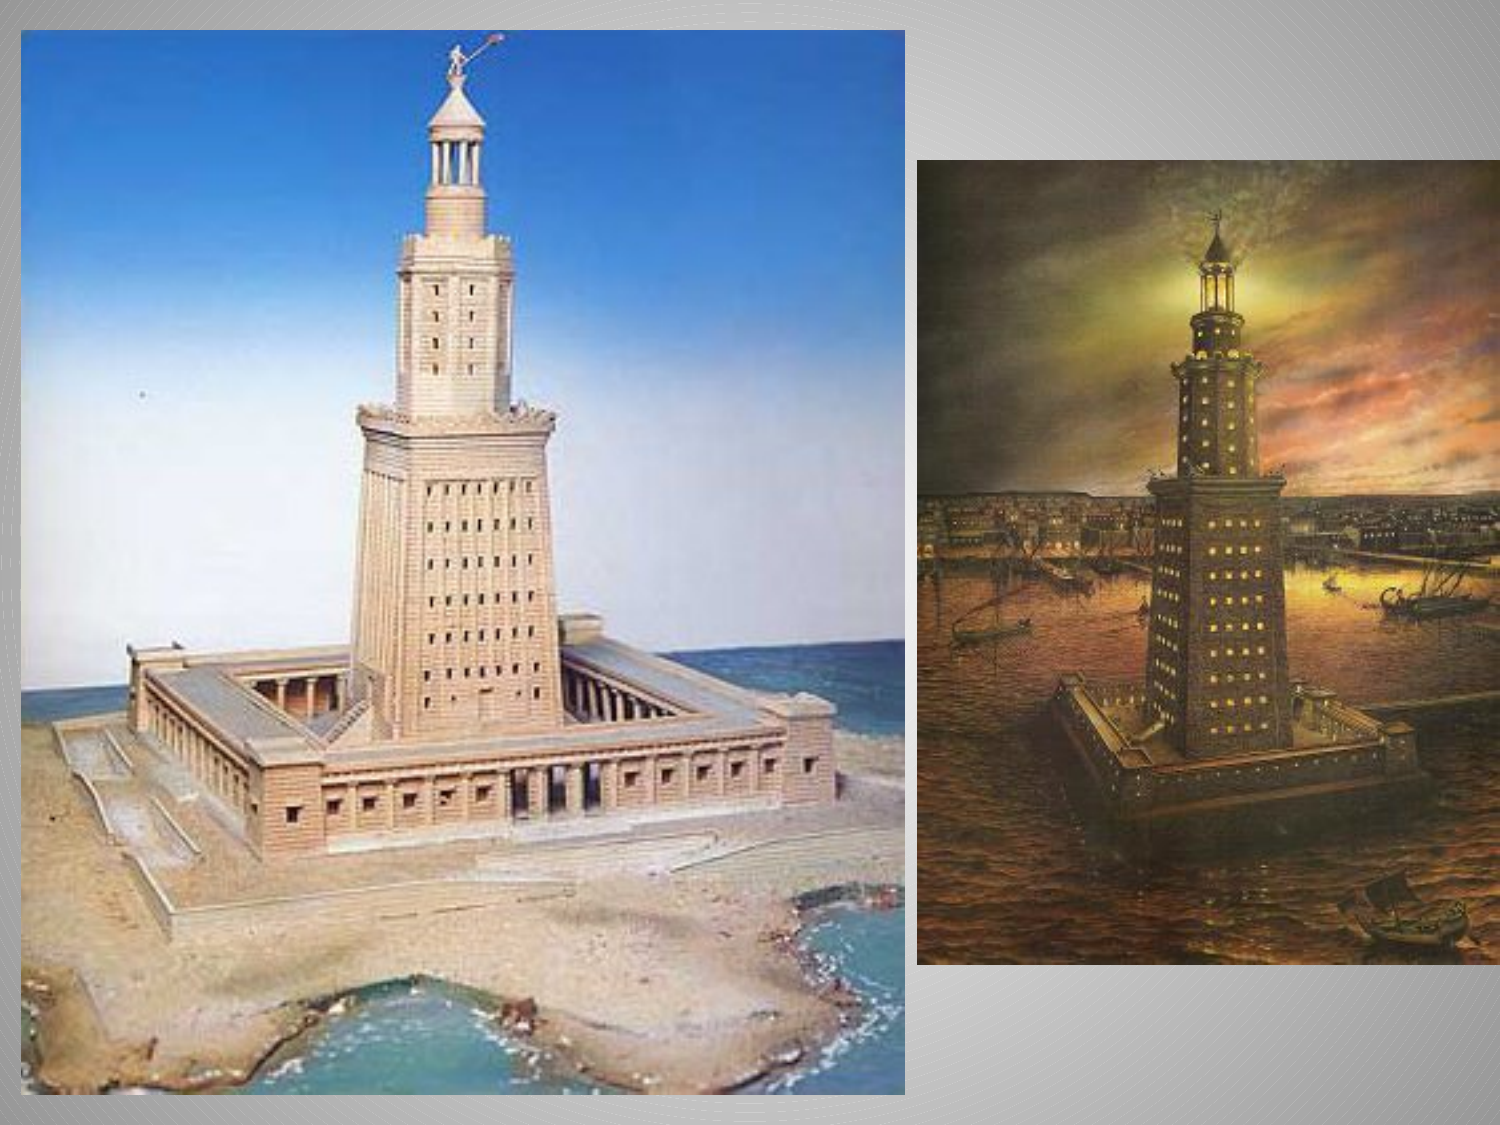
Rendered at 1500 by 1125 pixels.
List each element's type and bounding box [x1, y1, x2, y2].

picture [20, 29, 905, 1095]
picture [917, 160, 1500, 965]
